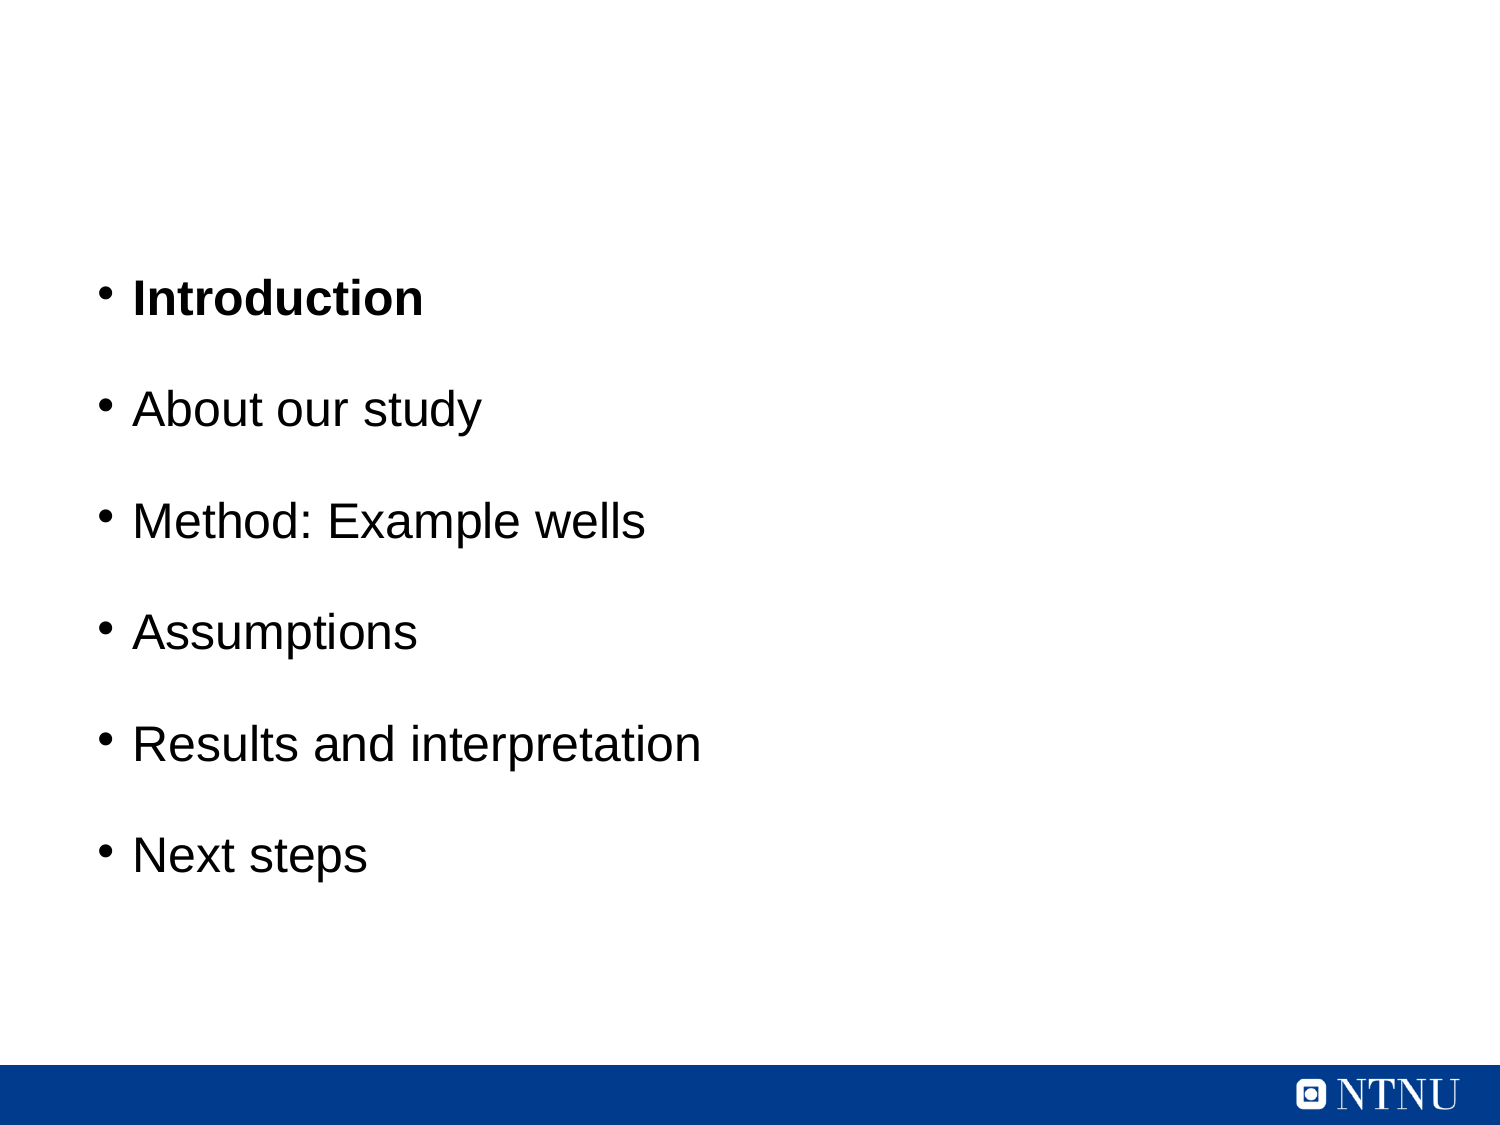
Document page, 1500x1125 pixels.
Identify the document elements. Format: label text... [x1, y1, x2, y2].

text_box Introduction About our study Method: Example wells Assumptions Results and interpretation Next steps [82, 259, 1418, 889]
picture [0, 1065, 1500, 1125]
